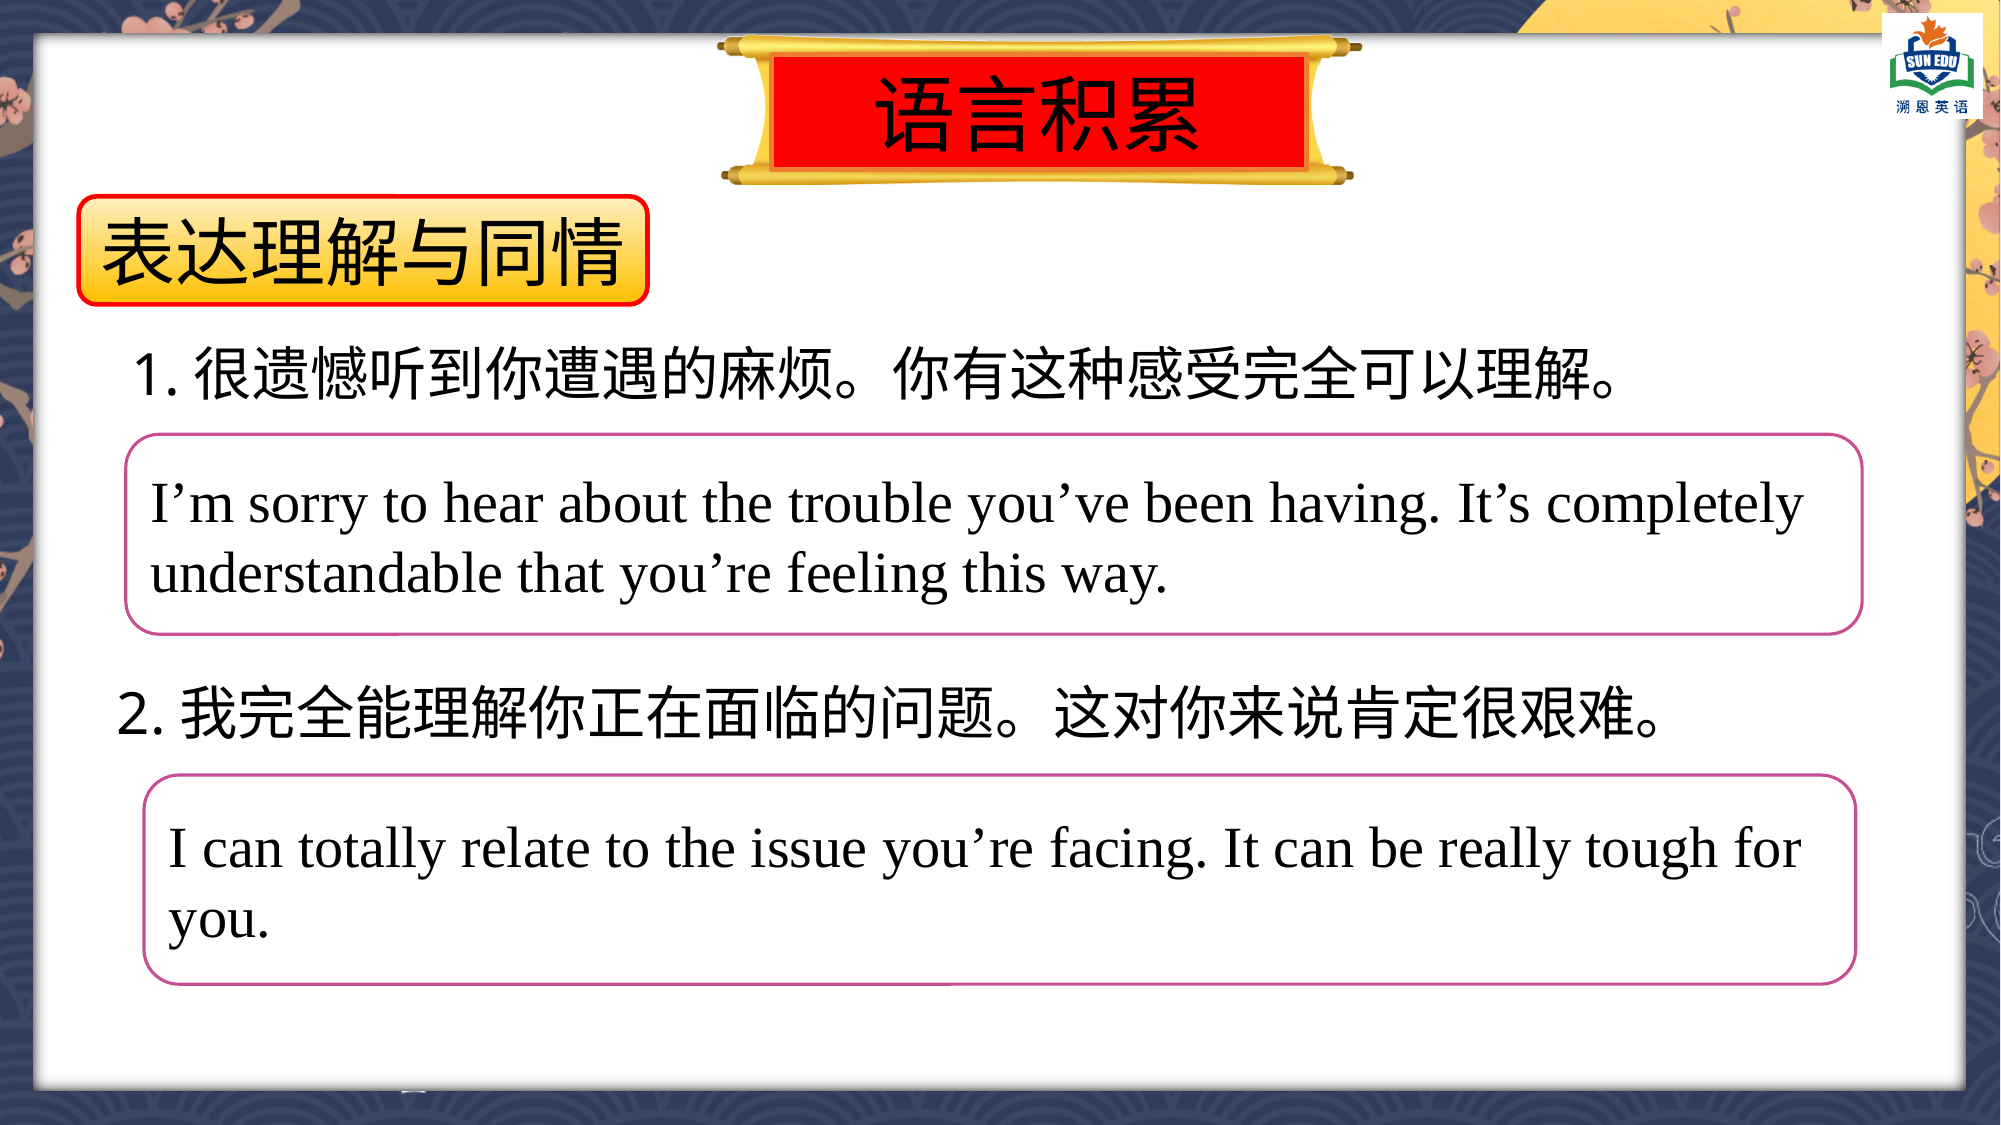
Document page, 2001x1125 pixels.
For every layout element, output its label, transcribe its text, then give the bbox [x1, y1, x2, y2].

text_box 1.很遗憾听到你遭遇的麻烦。你有这种感受完全可以理解。 [116, 329, 1647, 415]
text_box I’m sorry to hear about the trouble you’ve been having. It’s completely understandable that you’re feeling this way. [124, 433, 1864, 636]
text_box 2.我完全能理解你正在面临的问题。这对你来说肯定很艰难。 [102, 668, 1762, 754]
picture [0, 0, 2001, 1125]
text_box I can totally relate to the issue you’re facing. It can be really tough for you. [142, 774, 1857, 986]
text_box 表达理解与同情 [77, 195, 649, 306]
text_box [693, 30, 1378, 185]
